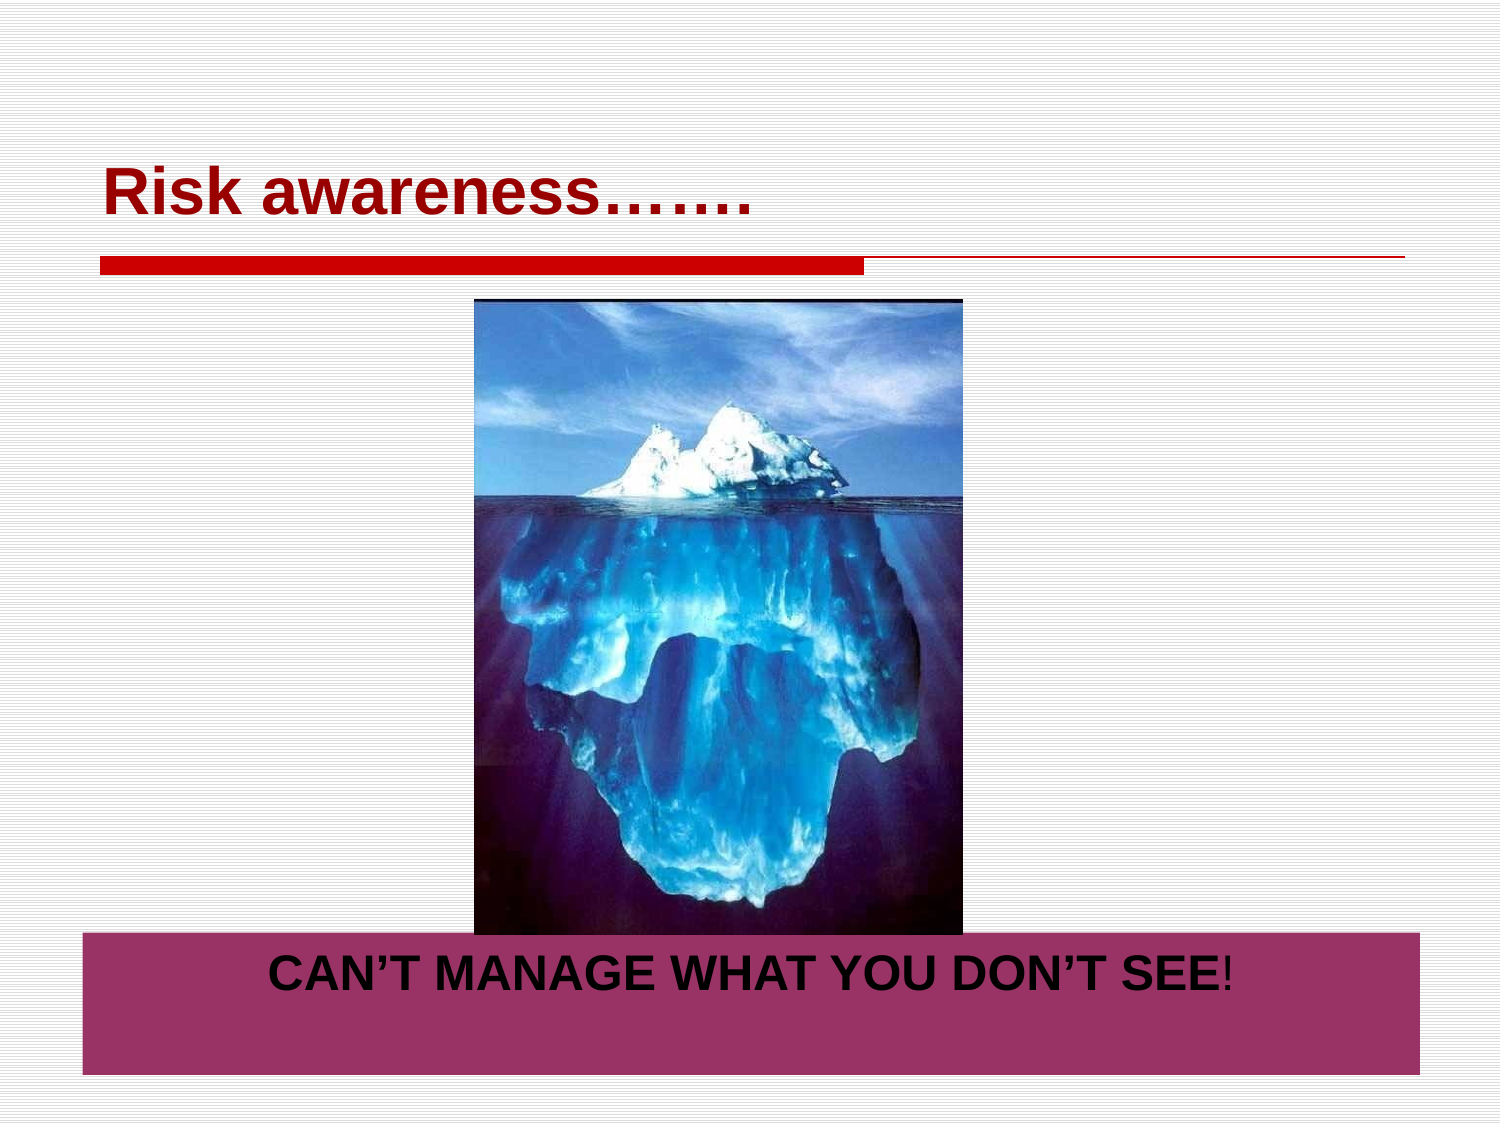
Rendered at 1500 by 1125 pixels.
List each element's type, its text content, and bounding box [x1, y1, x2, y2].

list CAN’T MANAGE WHAT YOU DON’T SEE! [82, 932, 1421, 1076]
picture [474, 299, 963, 935]
title Risk awareness……. [87, 87, 1401, 288]
